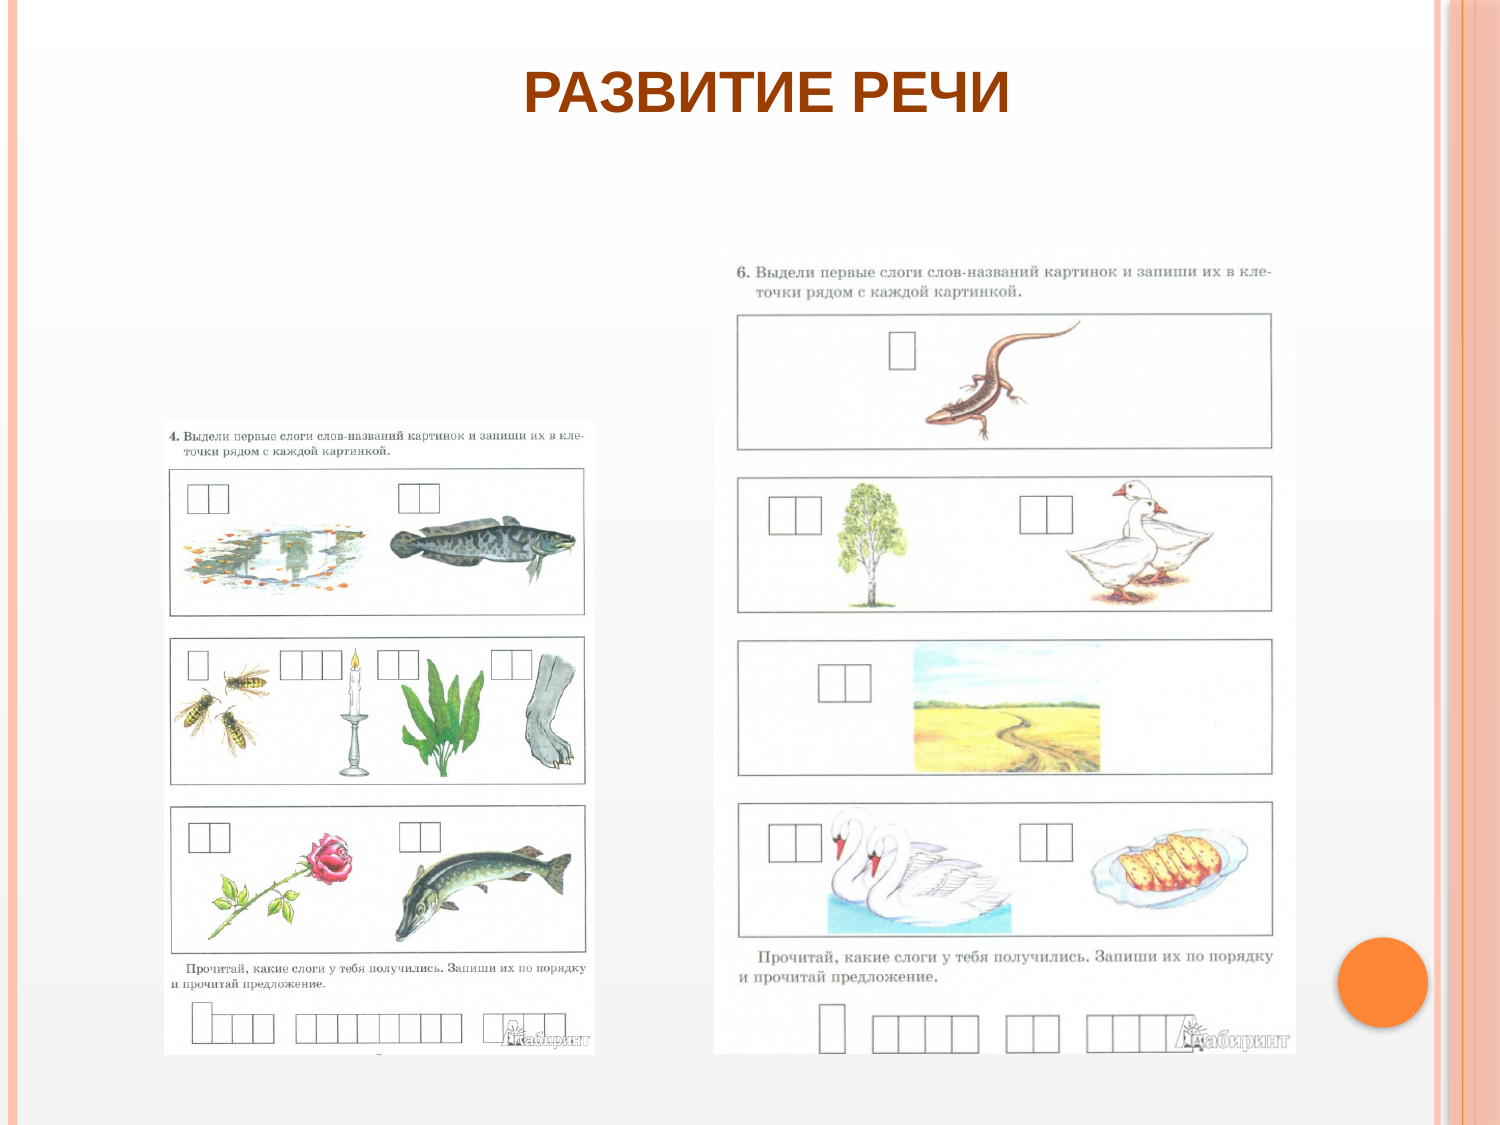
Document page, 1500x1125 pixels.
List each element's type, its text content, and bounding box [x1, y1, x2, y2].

picture [714, 245, 1297, 1054]
picture [163, 421, 596, 1055]
text_box РАЗВИТИЕ РЕЧИ [234, 46, 1301, 132]
